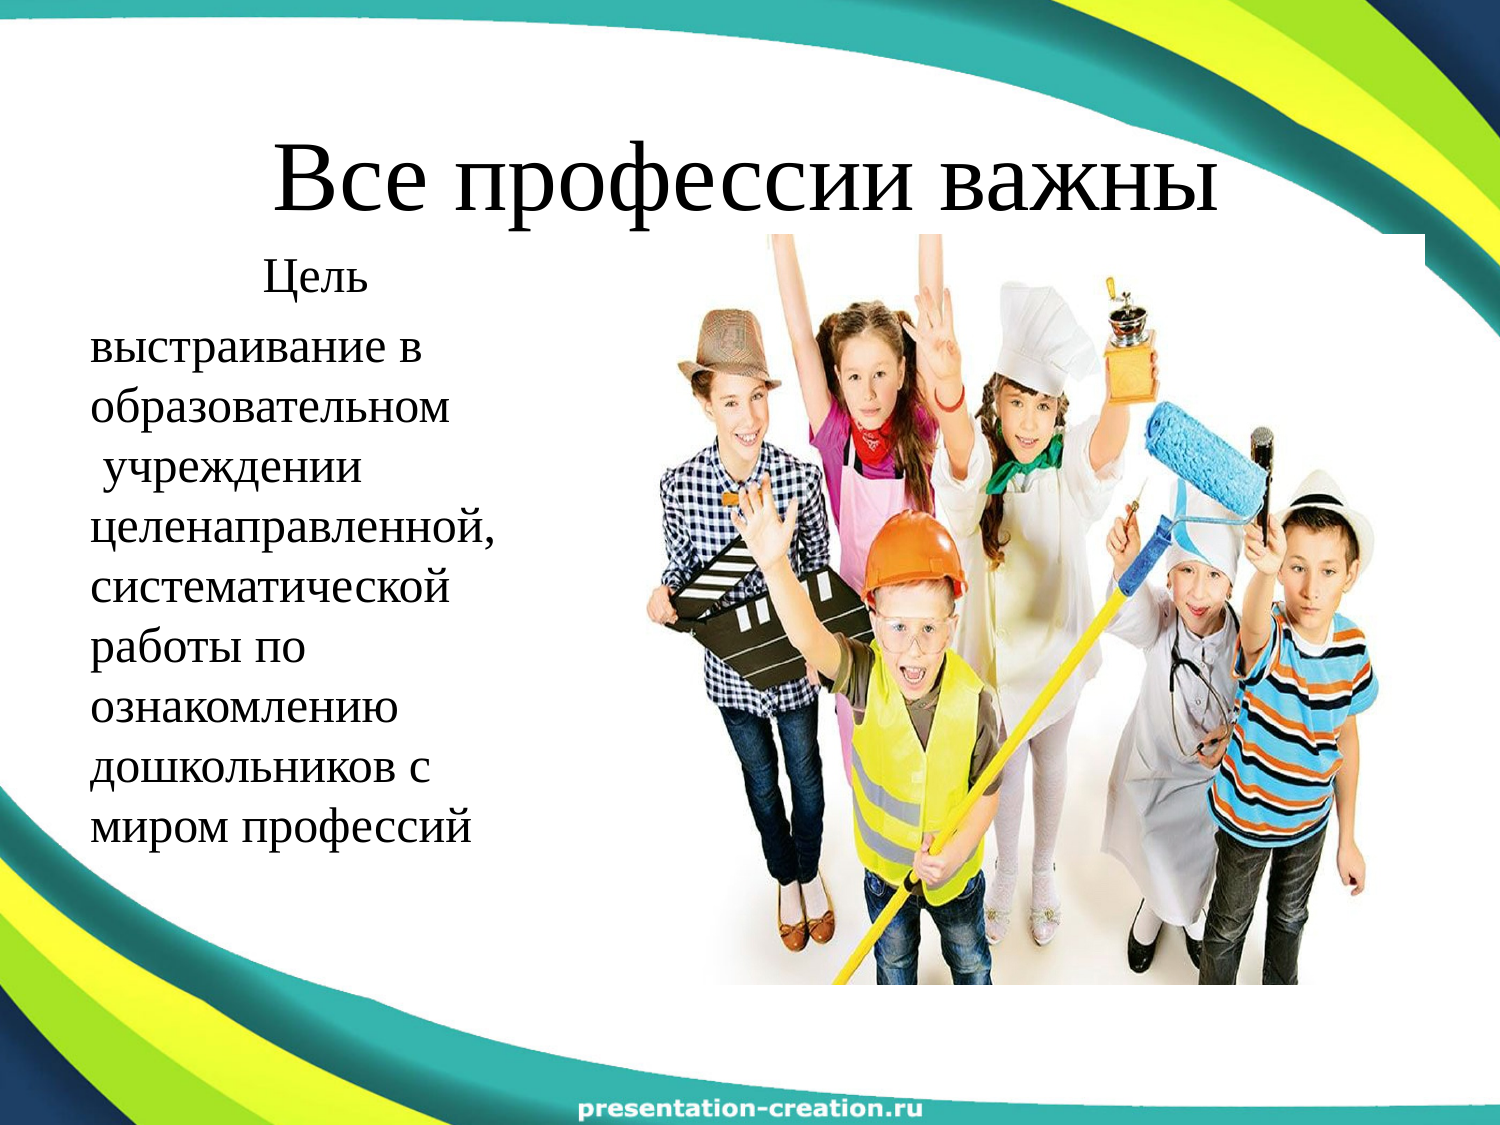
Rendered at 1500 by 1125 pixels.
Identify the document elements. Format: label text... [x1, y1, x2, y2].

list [586, 234, 1426, 985]
title Все профессии важны [82, 46, 1437, 238]
picture [0, 0, 1500, 1125]
list Цель выстраивание в образовательном учреждении целенаправленной, систематической работы по ознакомлению дошкольников с миром профессий [75, 235, 569, 1005]
